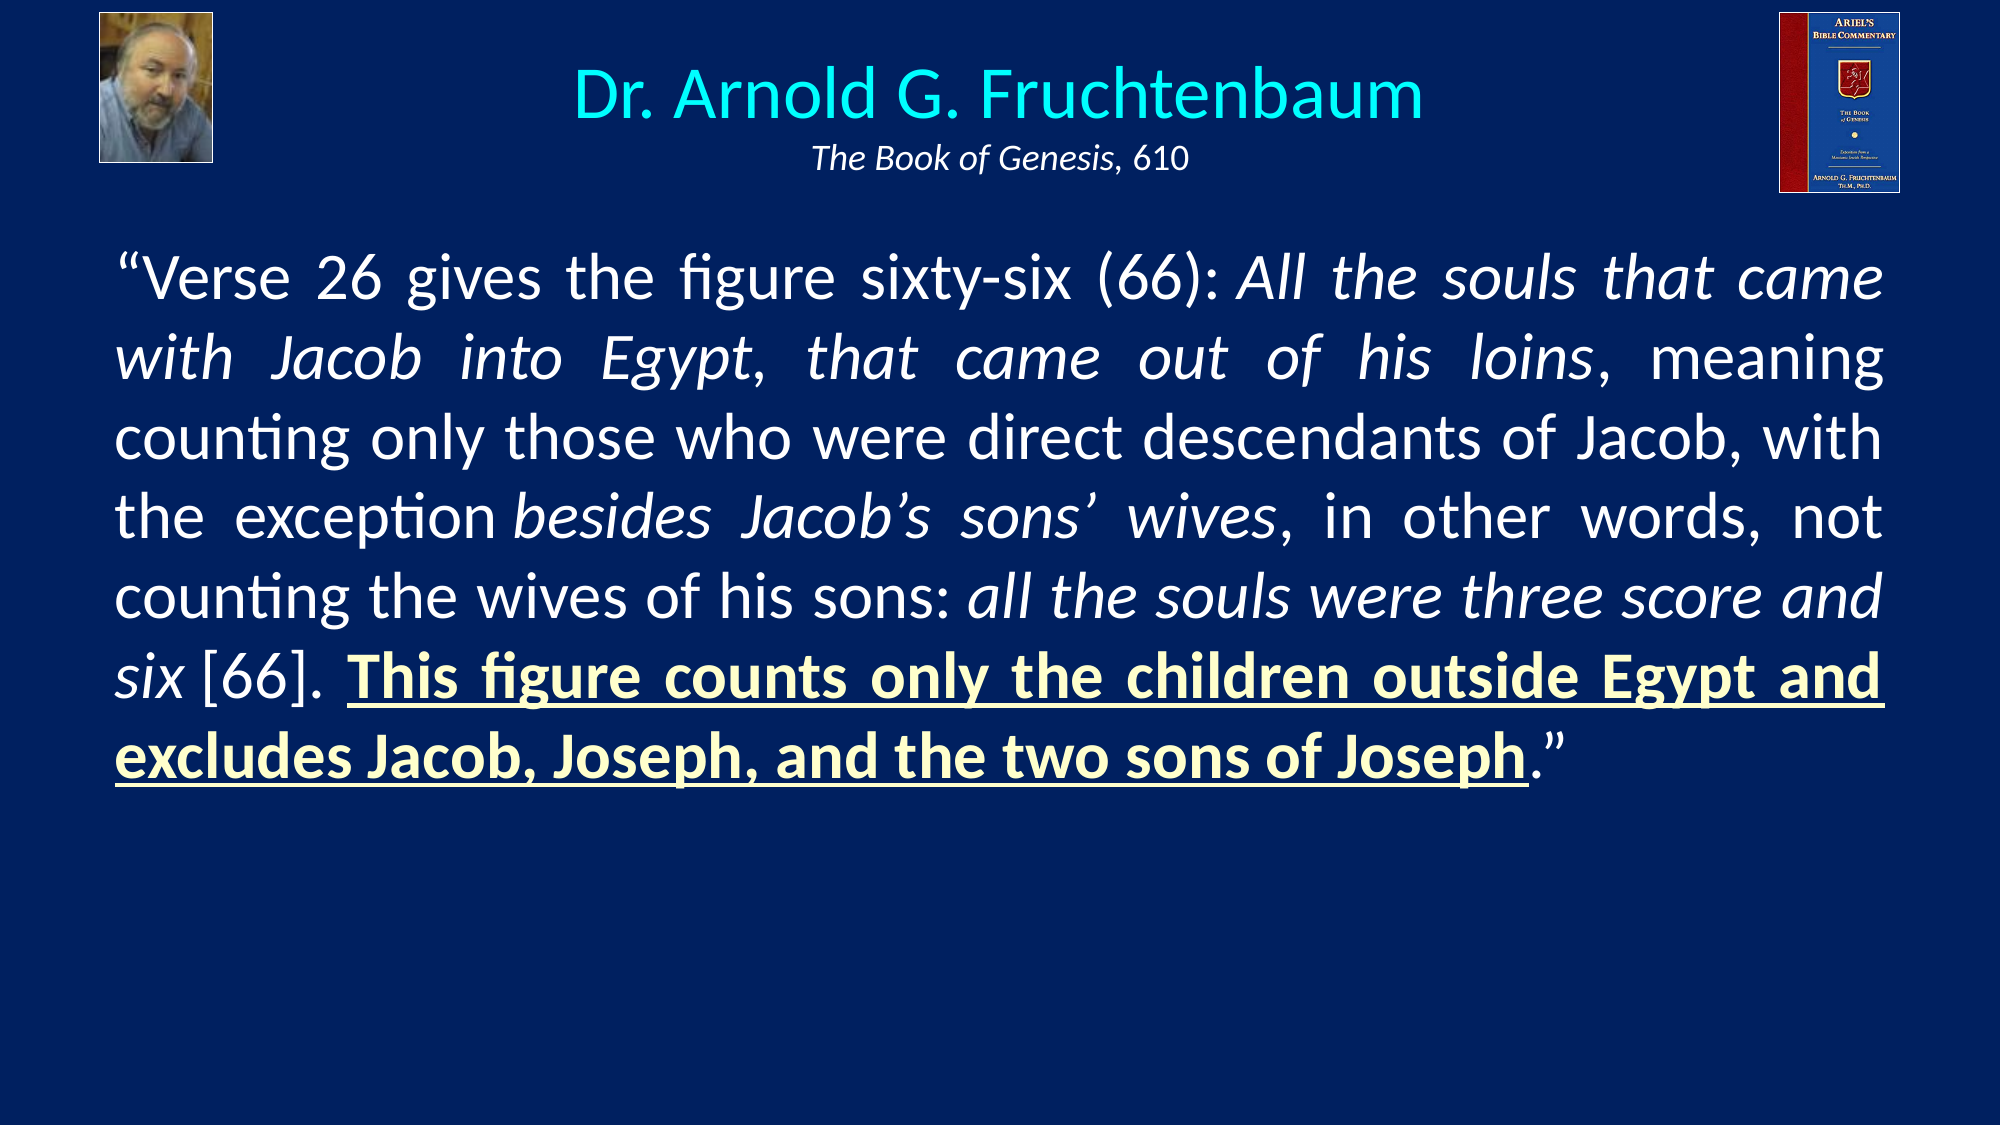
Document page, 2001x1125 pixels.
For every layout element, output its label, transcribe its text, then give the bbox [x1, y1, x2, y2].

list “Verse 26 gives the figure sixty-six (66): All the souls that came with Jacob into Egypt, that came out of his loins, meaning counting only those who were direct descendants of Jacob, with the exception besides Jacob’s sons’ wives, in other words, not counting the wives of his sons: all the souls were three score and six [66]. This figure counts only the children outside Egypt and excludes Jacob, Joseph, and the two sons of Joseph.” [99, 224, 1901, 983]
picture [1779, 12, 1901, 193]
text_box Dr. Arnold G. Fruchtenbaum The Book of Genesis, 610 [554, 35, 1446, 186]
picture [99, 12, 213, 163]
